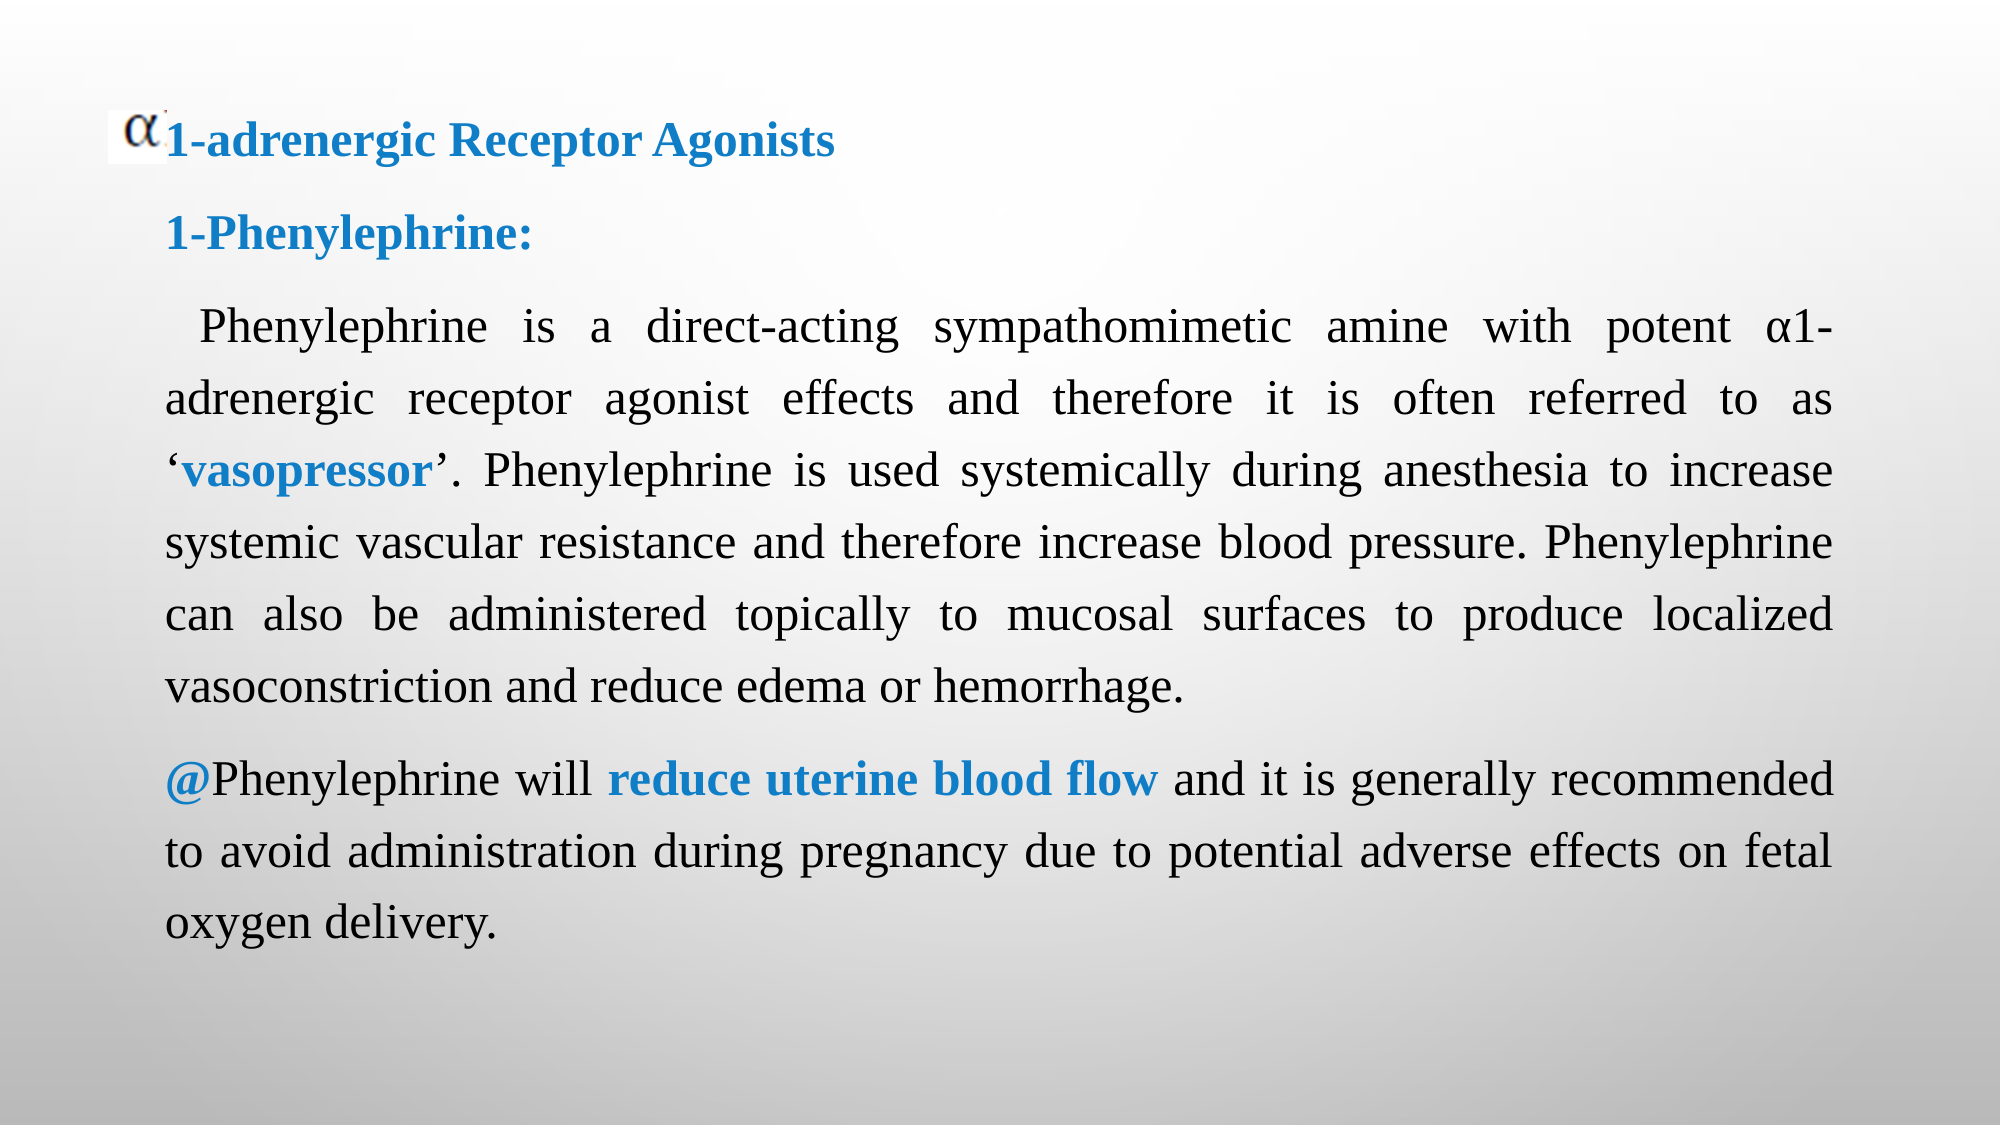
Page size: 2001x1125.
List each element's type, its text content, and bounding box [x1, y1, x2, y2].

list 1‐adrenergic Receptor Agonists 1-Phenylephrine: Phenylephrine is a direct‐acting sympathomimetic amine with potent α1‐adrenergic receptor agonist effects and therefore it is often referred to as ‘vasopressor’. Phenylephrine is used systemically during anesthesia to increase systemic vascular resistance and therefore increase blood pressure. Phenylephrine can also be administered topically to mucosal surfaces to produce localized vasoconstriction and reduce edema or hemorrhage. @Phenylephrine will reduce uterine blood flow and it is generally recommended to avoid administration during pregnancy due to potential adverse effects on fetal oxygen delivery. [149, 87, 1851, 1015]
picture [0, 0, 2000, 1125]
